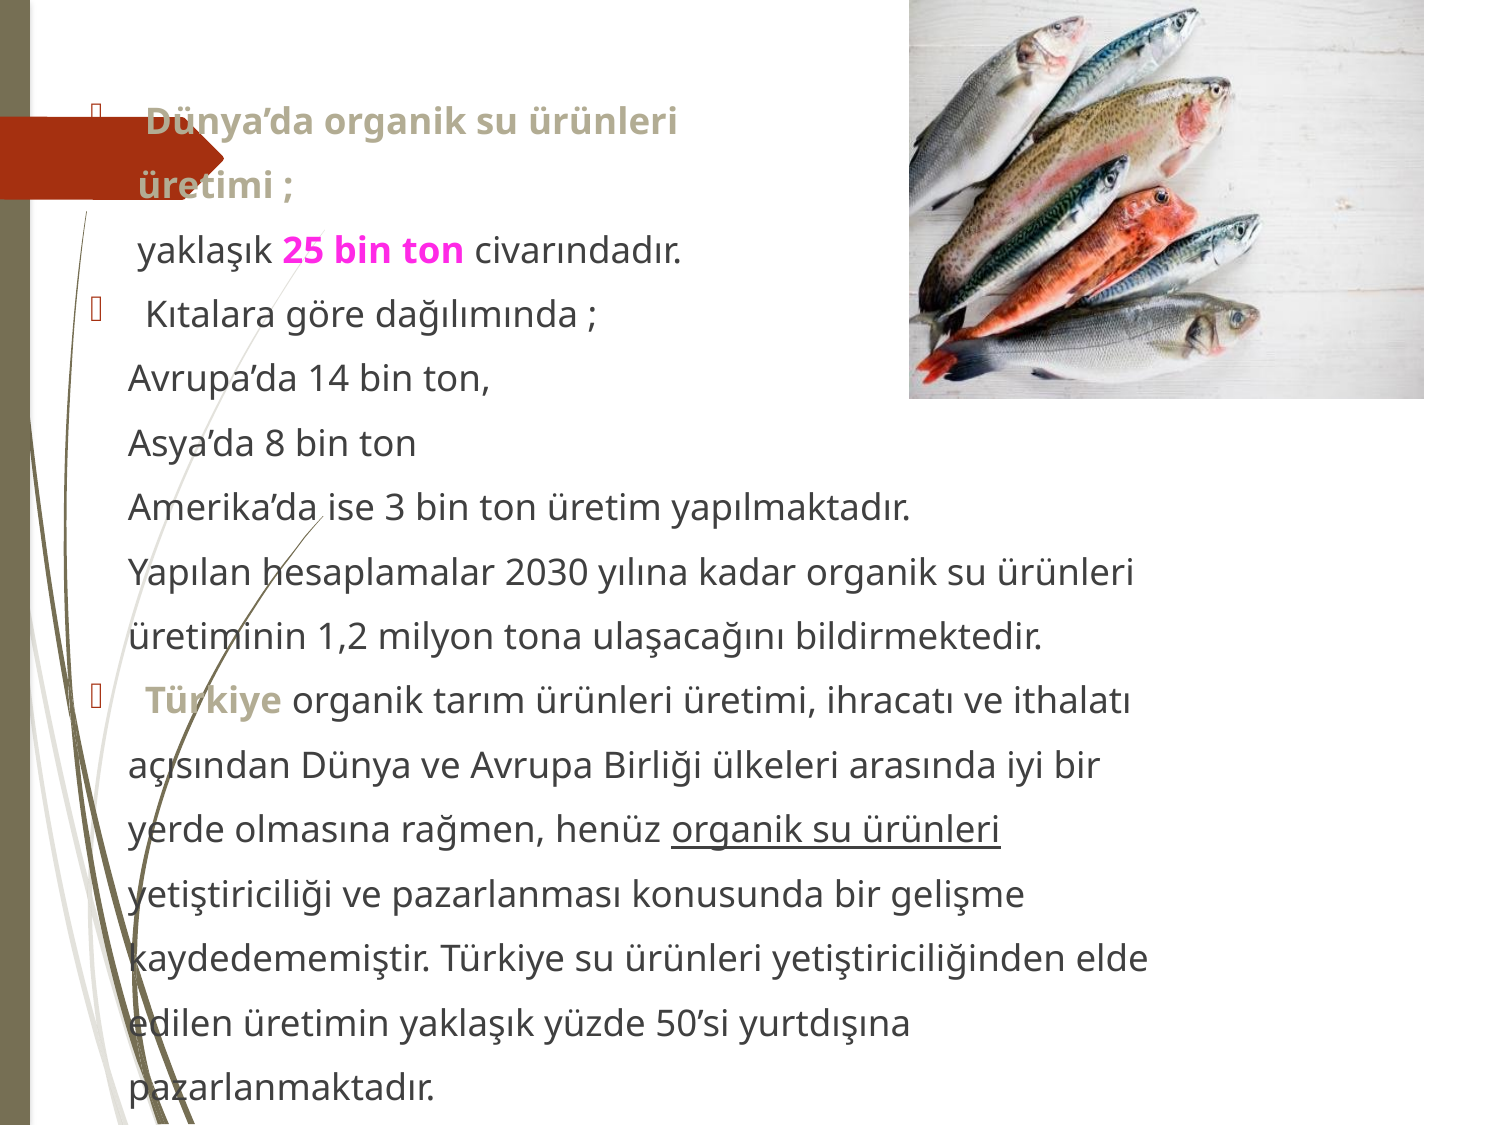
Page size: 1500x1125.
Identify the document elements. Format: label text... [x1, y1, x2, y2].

picture [909, 0, 1424, 399]
list Dünya’da organik su ürünleri üretimi ; yaklaşık 25 bin ton civarındadır. Kıtalara göre dağılımında ; Avrupa’da 14 bin ton, Asya’da 8 bin ton Amerika’da ise 3 bin ton üretim yapılmaktadır. Yapılan hesaplamalar 2030 yılına kadar organik su ürünleri üretiminin 1,2 milyon tona ulaşacağını bildirmektedir. Türkiye organik tarım ürünleri üretimi, ihracatı ve ithalatı açısından Dünya ve Avrupa Birliği ülkeleri arasında iyi bir yerde olmasına rağmen, henüz organik su ürünleri yetiştiriciliği ve pazarlanması konusunda bir gelişme kaydedememiştir. Türkiye su ürünleri yetiştiriciliğinden elde edilen üretimin yaklaşık yüzde 50’si yurtdışına pazarlanmaktadır. [75, 90, 1425, 1125]
